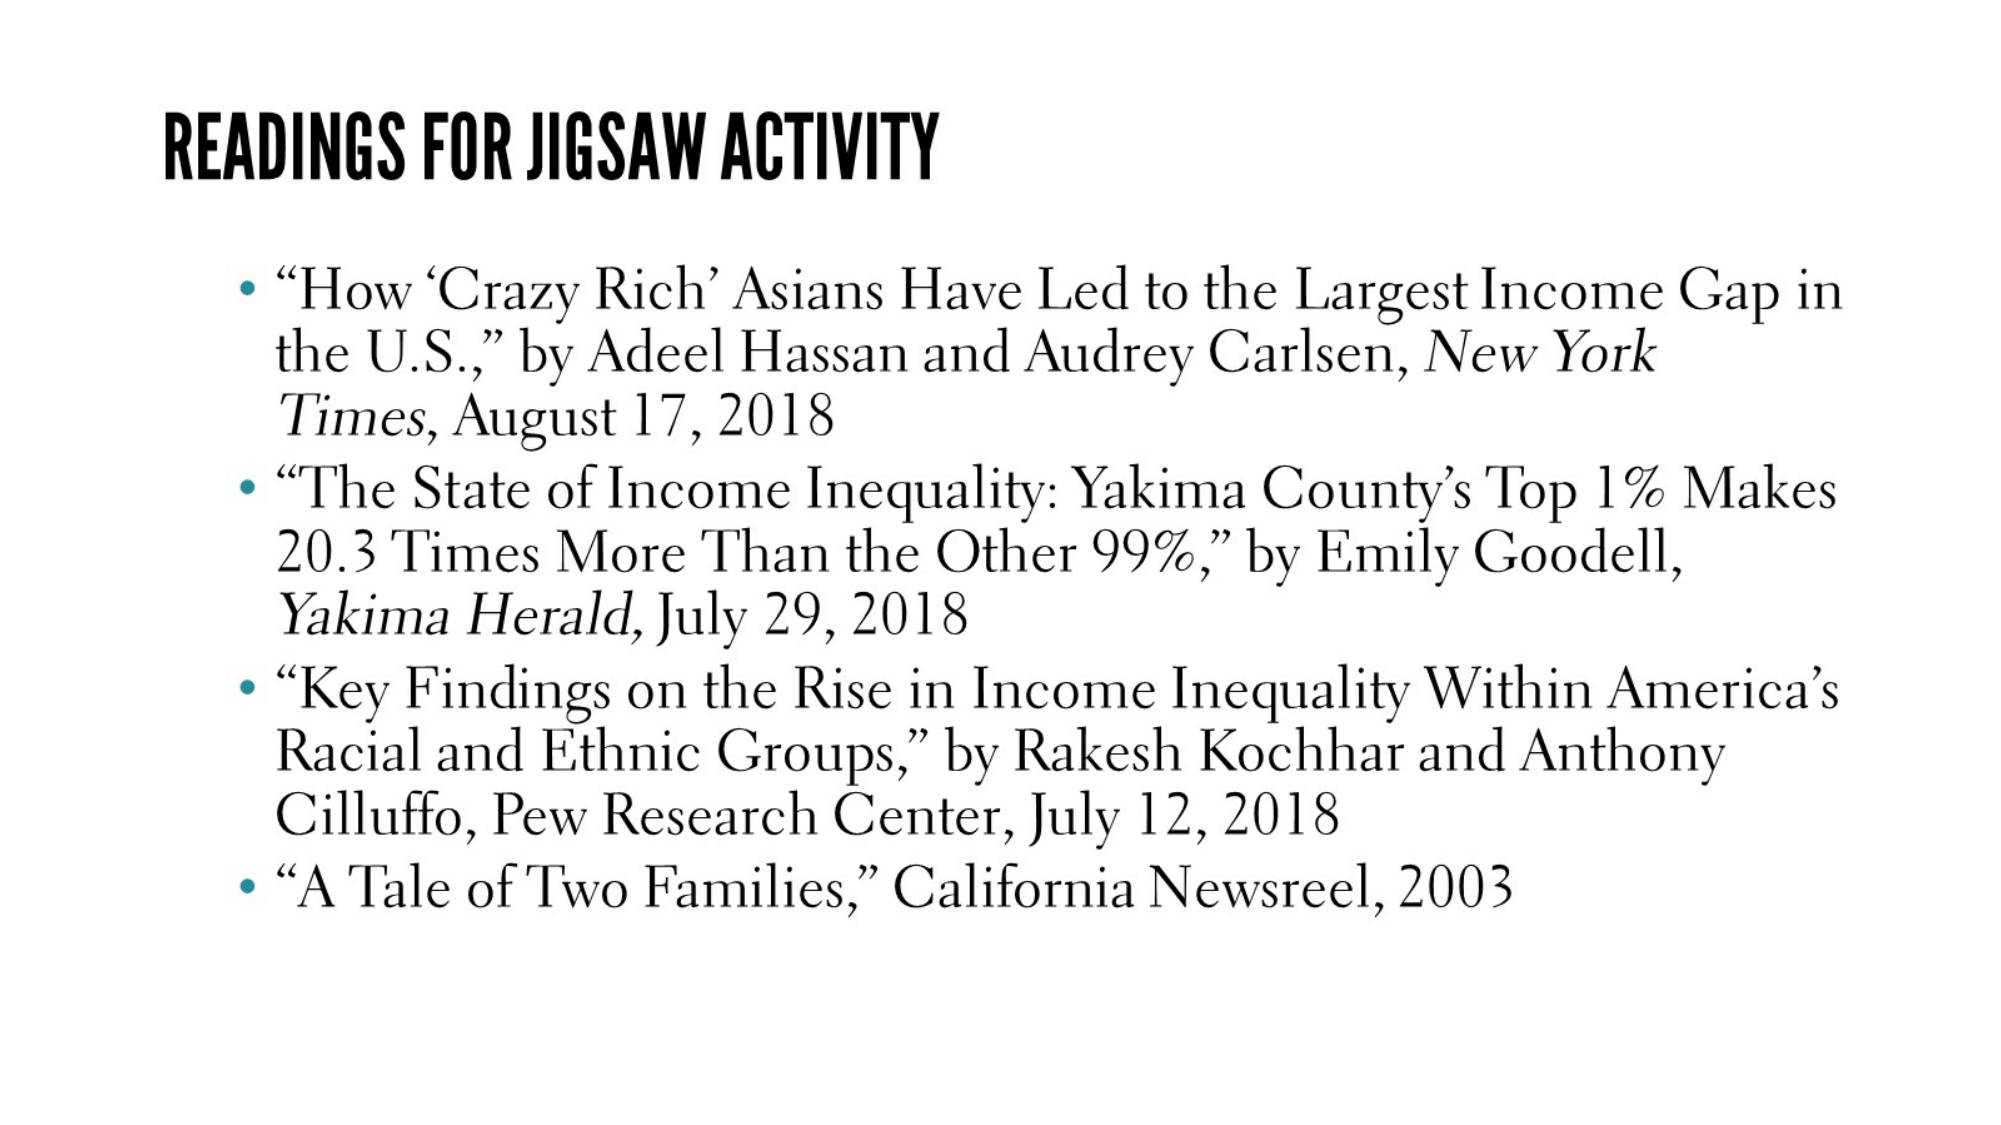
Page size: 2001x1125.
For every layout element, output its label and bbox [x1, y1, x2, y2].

picture [107, 64, 1893, 1061]
